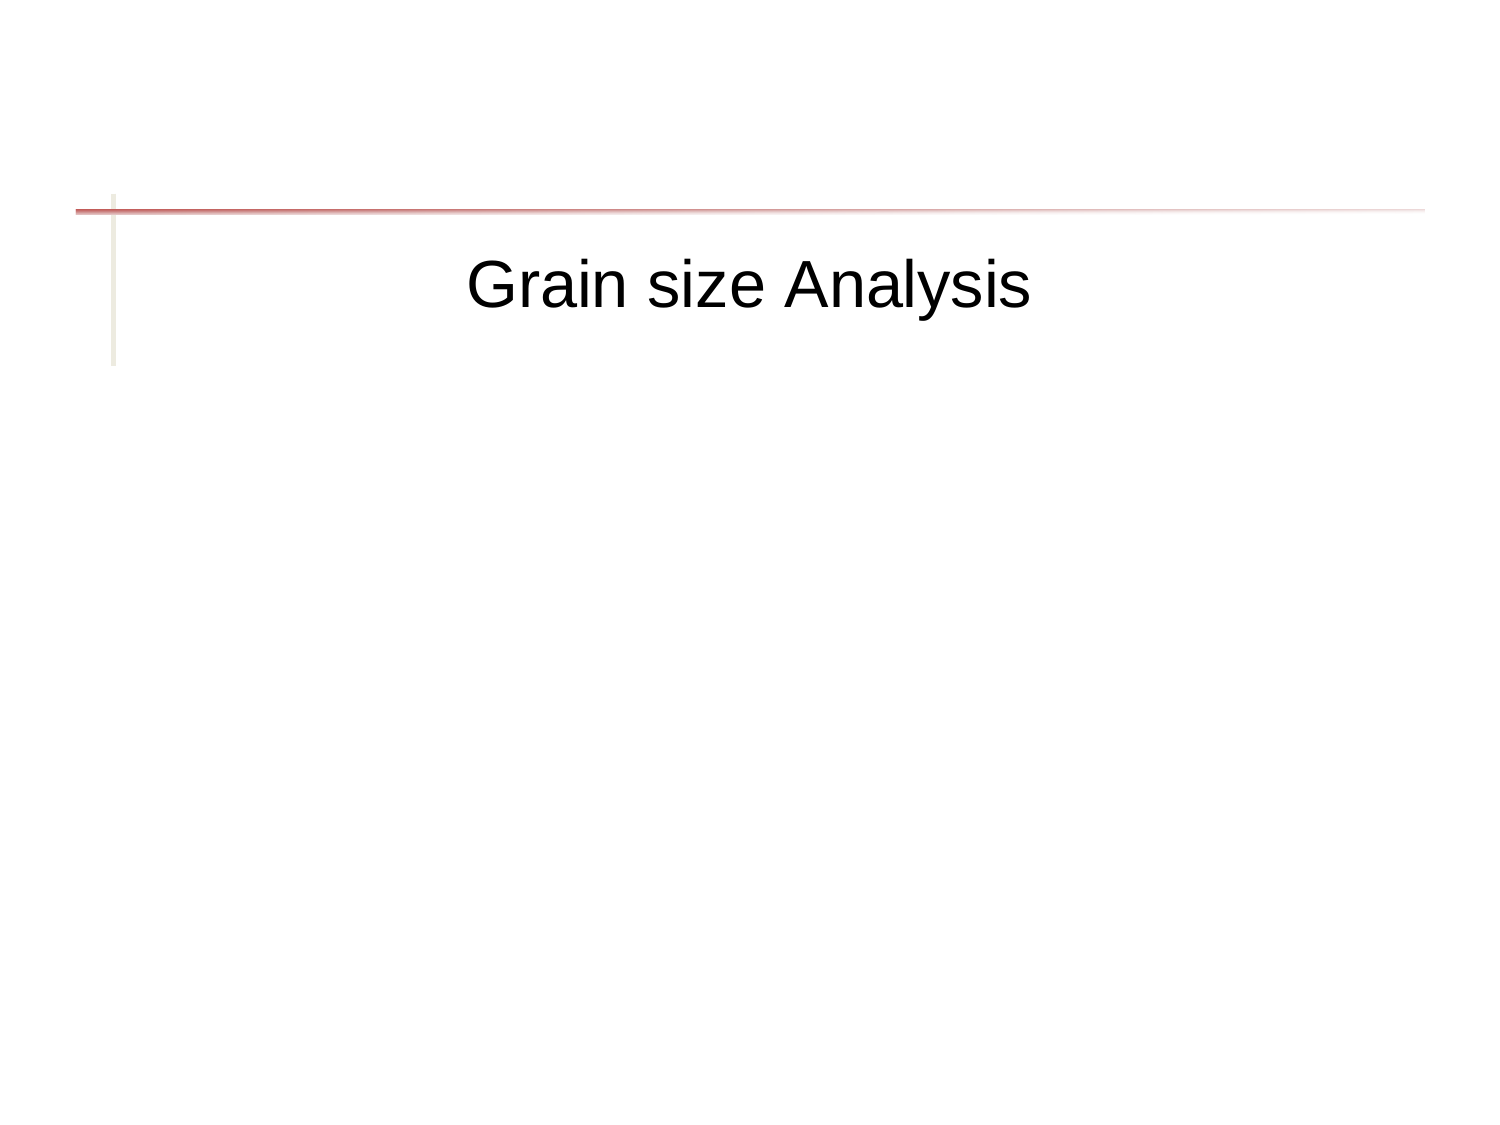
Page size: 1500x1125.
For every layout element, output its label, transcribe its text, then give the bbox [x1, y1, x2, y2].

text_box Grain size Analysis [464, 240, 1050, 321]
text_box [75, 209, 1425, 215]
